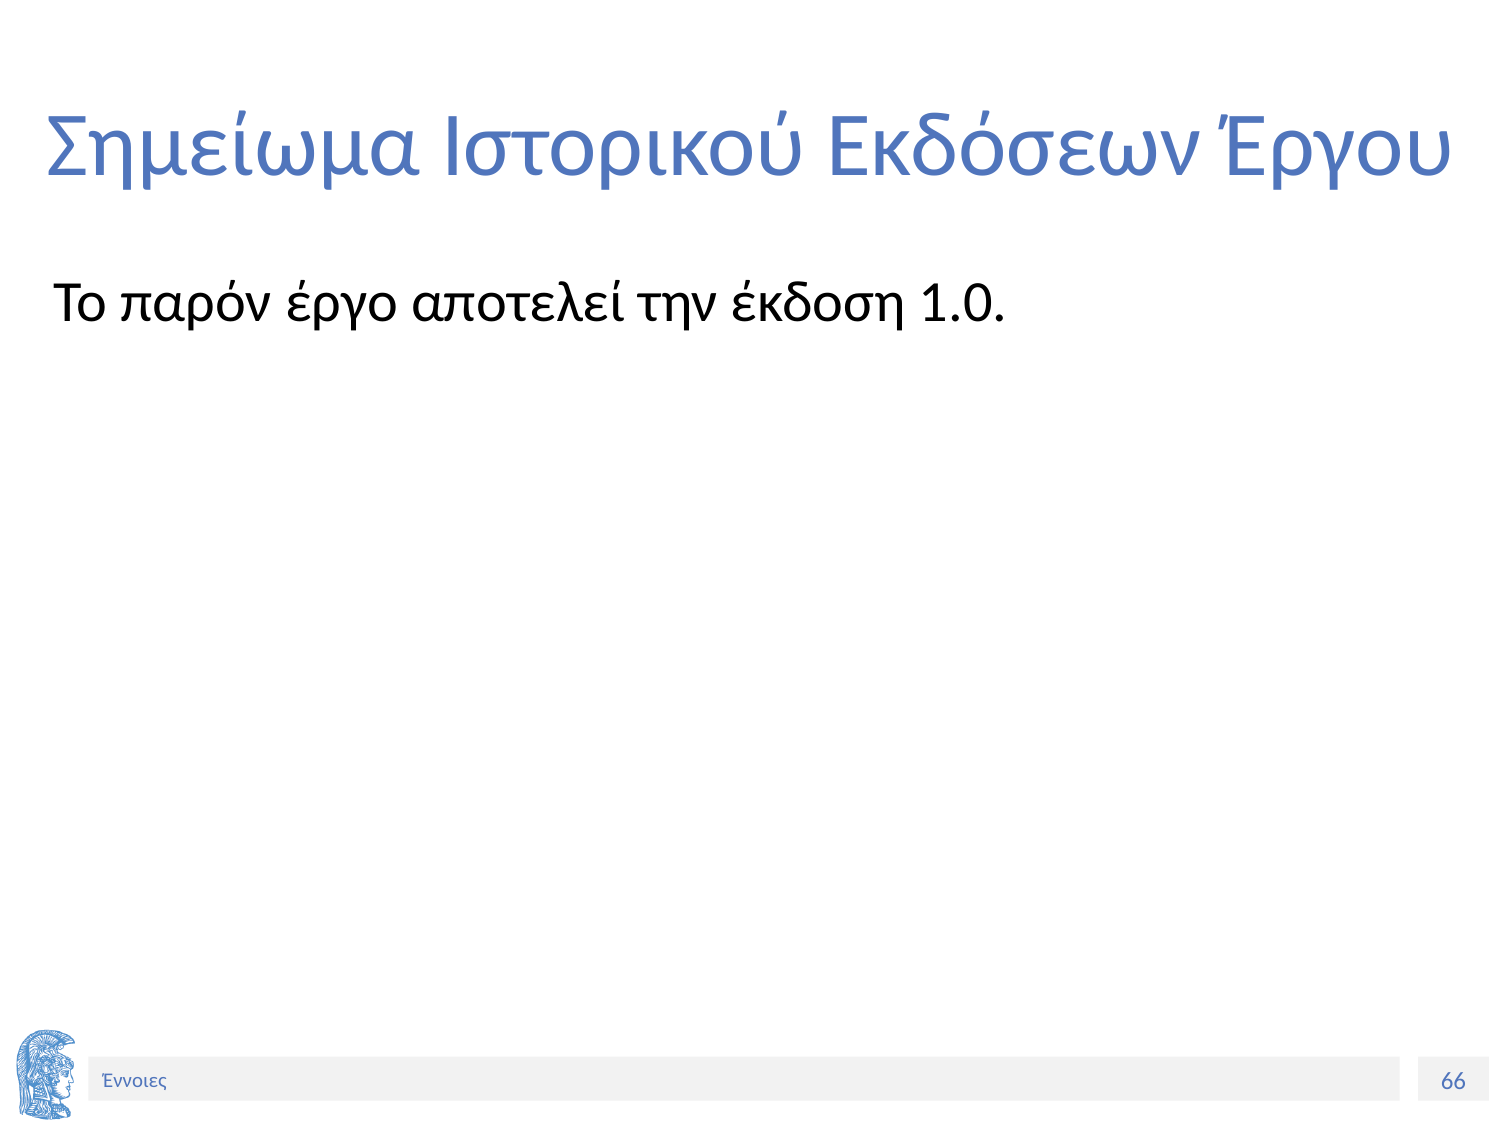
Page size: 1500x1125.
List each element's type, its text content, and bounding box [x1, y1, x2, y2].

list Το παρόν έργο αποτελεί την έκδοση 1.0. [38, 255, 1447, 998]
title Σημείωμα Ιστορικού Εκδόσεων Έργου [0, 45, 1500, 233]
picture [9, 1026, 81, 1120]
